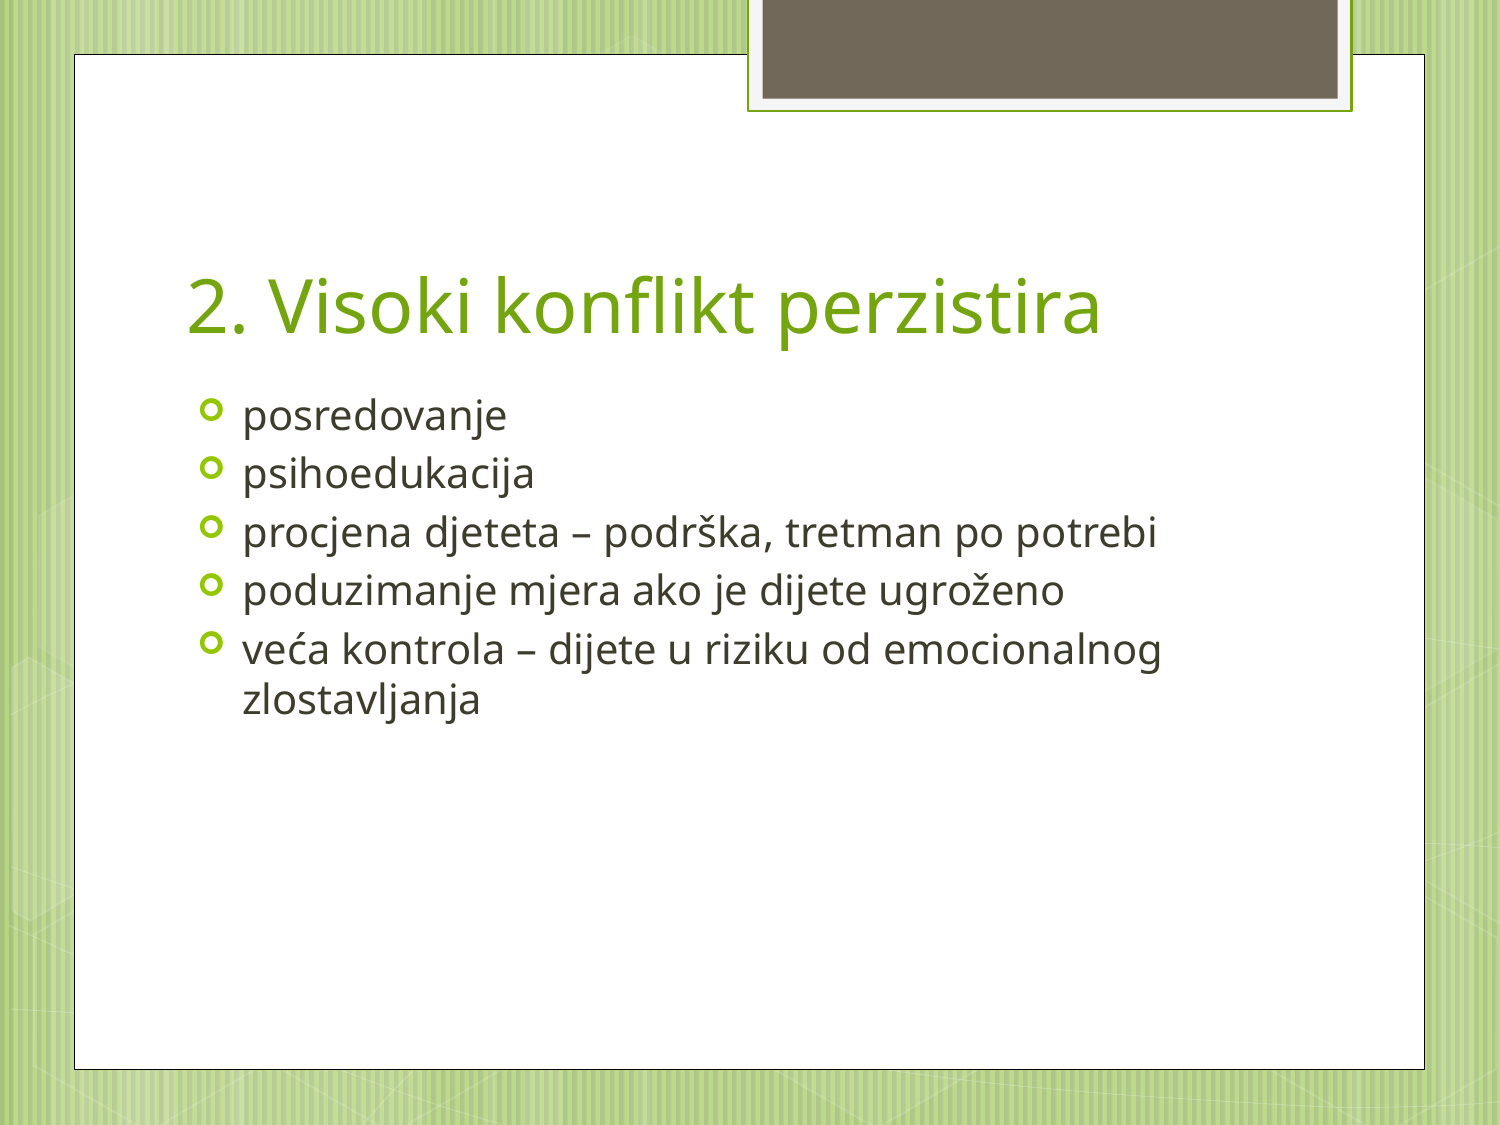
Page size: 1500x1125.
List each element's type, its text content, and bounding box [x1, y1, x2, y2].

list posredovanje psihoedukacija procjena djeteta – podrška, tretman po potrebi poduzimanje mjera ako je dijete ugroženo veća kontrola – dijete u riziku od emocionalnog zlostavljanja [171, 381, 1283, 957]
title 2. Visoki konflikt perzistira [171, 168, 1324, 357]
